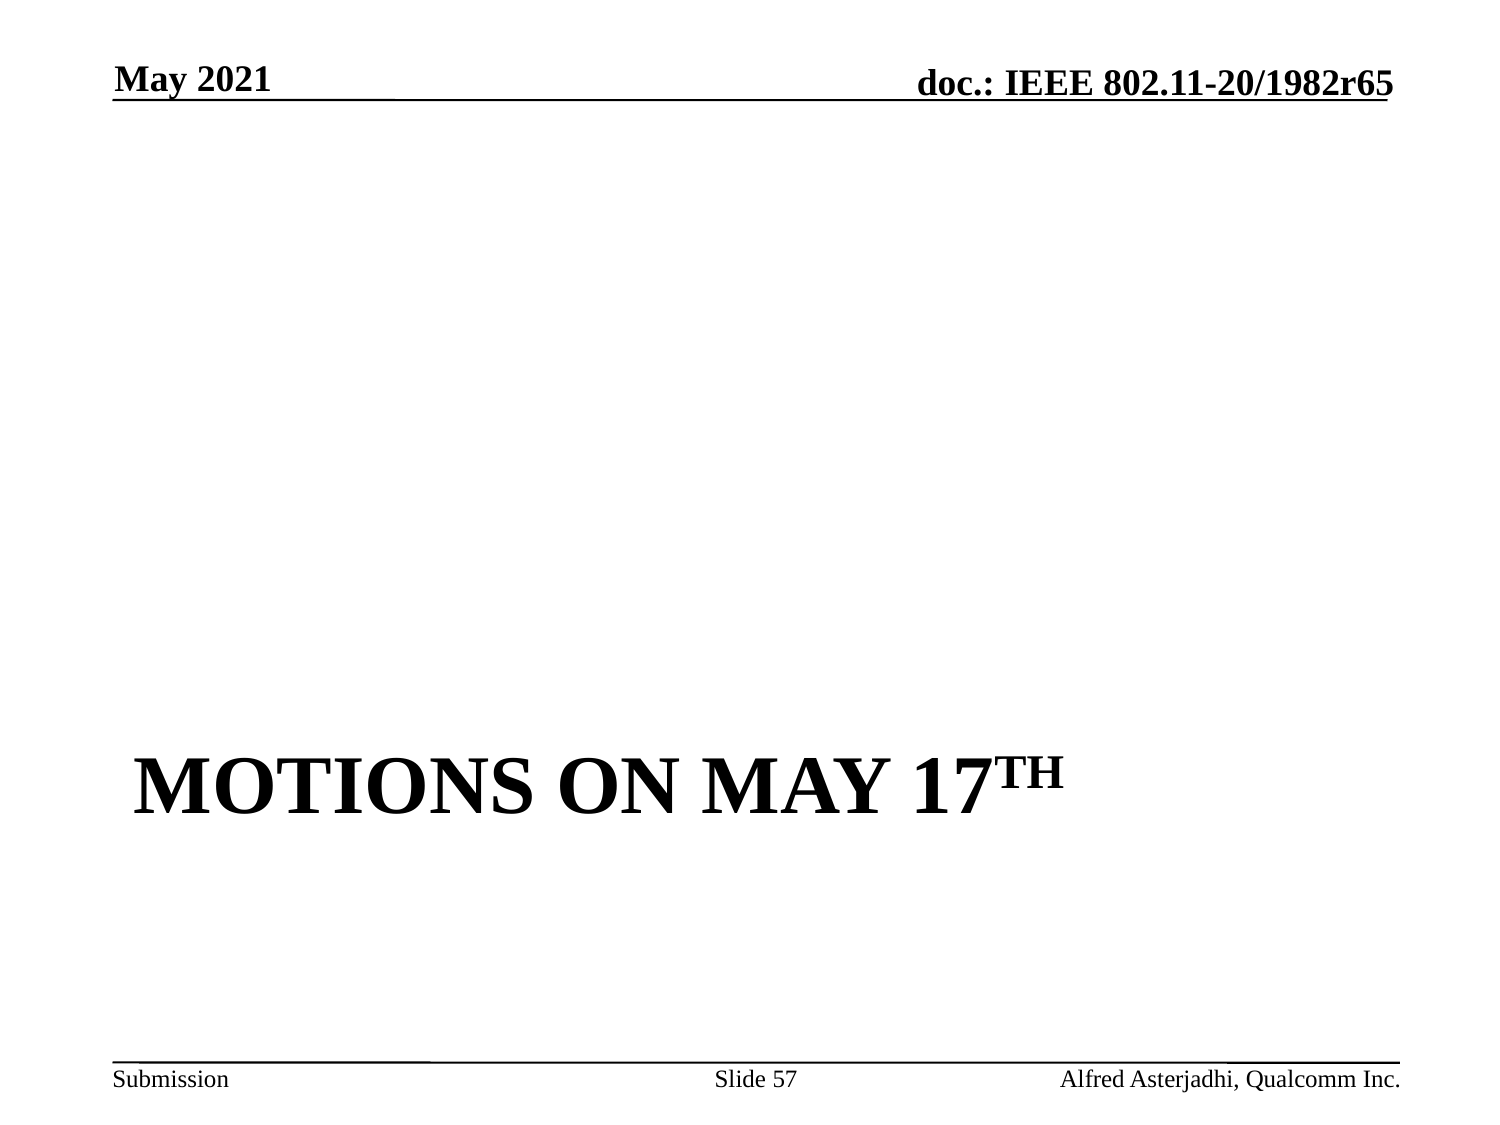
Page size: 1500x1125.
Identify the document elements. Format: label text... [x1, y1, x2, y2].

footer Alfred Asterjadhi, Qualcomm Inc. [878, 1061, 1402, 1093]
slide_number Slide 57 [712, 1061, 800, 1123]
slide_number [114, 54, 423, 100]
title Motions on May 17th [118, 722, 1394, 947]
